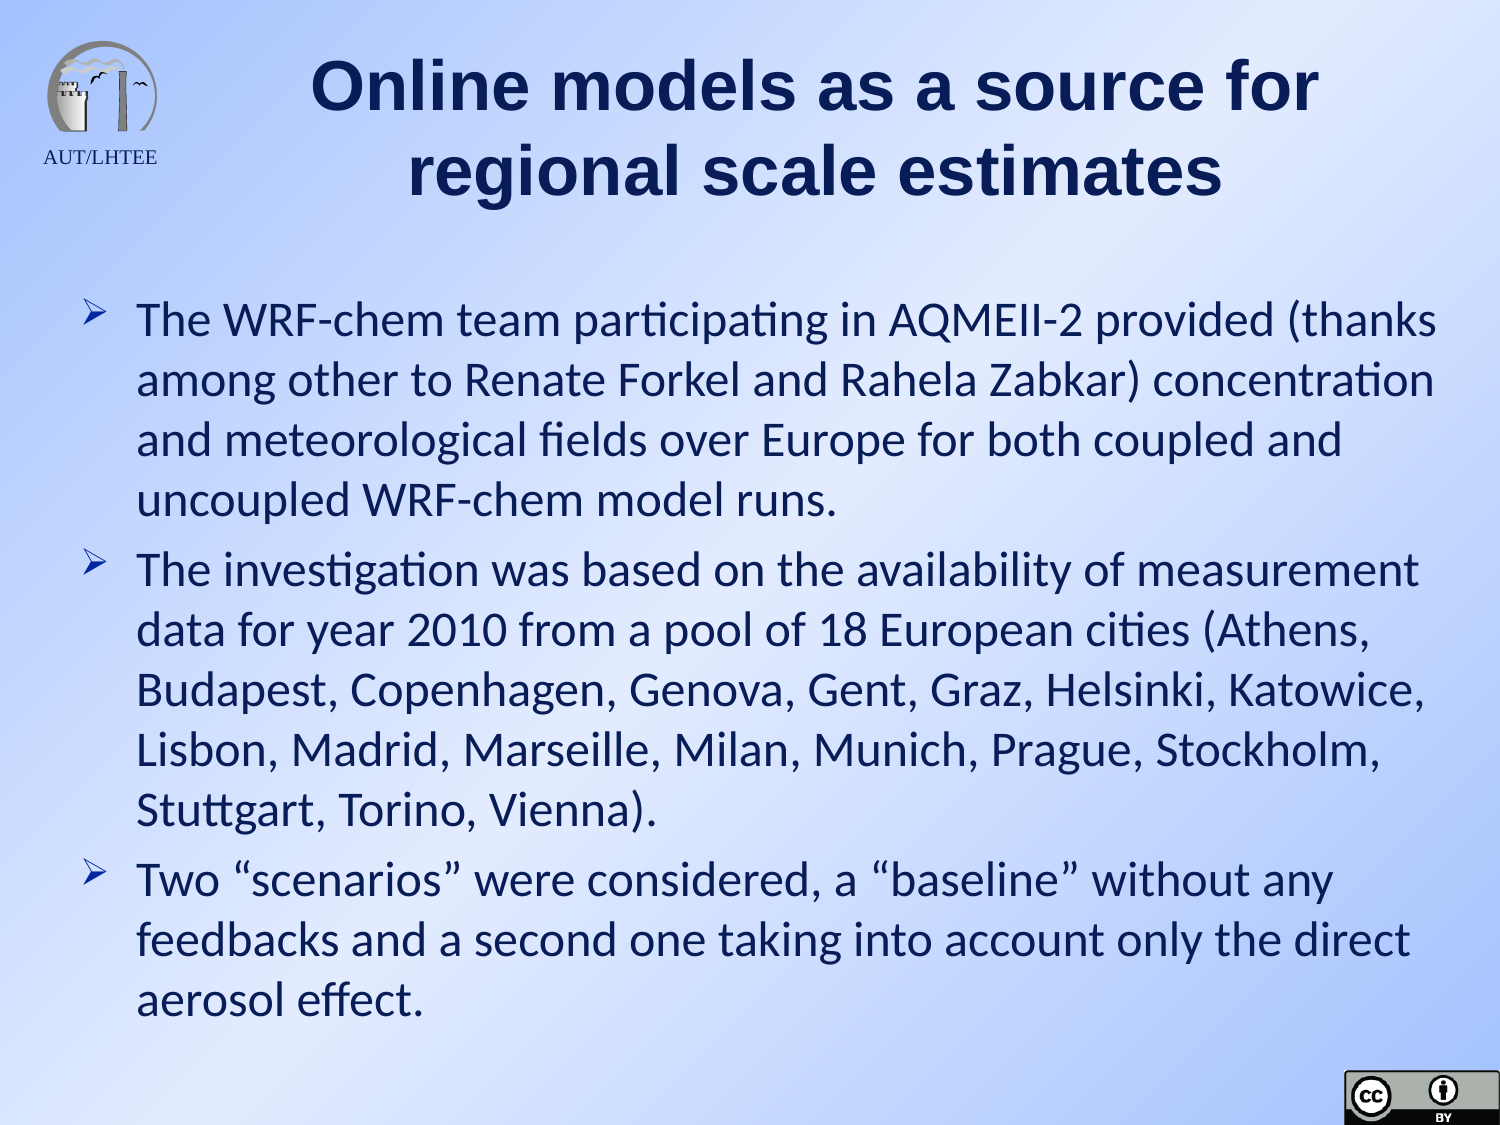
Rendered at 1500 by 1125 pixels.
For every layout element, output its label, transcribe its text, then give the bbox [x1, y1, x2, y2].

title Online models as a source for regional scale estimates [182, 30, 1449, 219]
picture [1344, 1070, 1500, 1125]
list The WRF-chem team participating in AQMEII-2 provided (thanks among other to Renate Forkel and Rahela Zabkar) concentration and meteorological fields over Europe for both coupled and uncoupled WRF-chem model runs. The investigation was based on the availability of measurement data for year 2010 from a pool of 18 European cities (Athens, Budapest, Copenhagen, Genova, Gent, Graz, Helsinki, Katowice, Lisbon, Madrid, Marseille, Milan, Munich, Prague, Stockholm, Stuttgart, Torino, Vienna). Two “scenarios” were considered, a “baseline” without any feedbacks and a second one taking into account only the direct aerosol effect. [64, 278, 1460, 1012]
